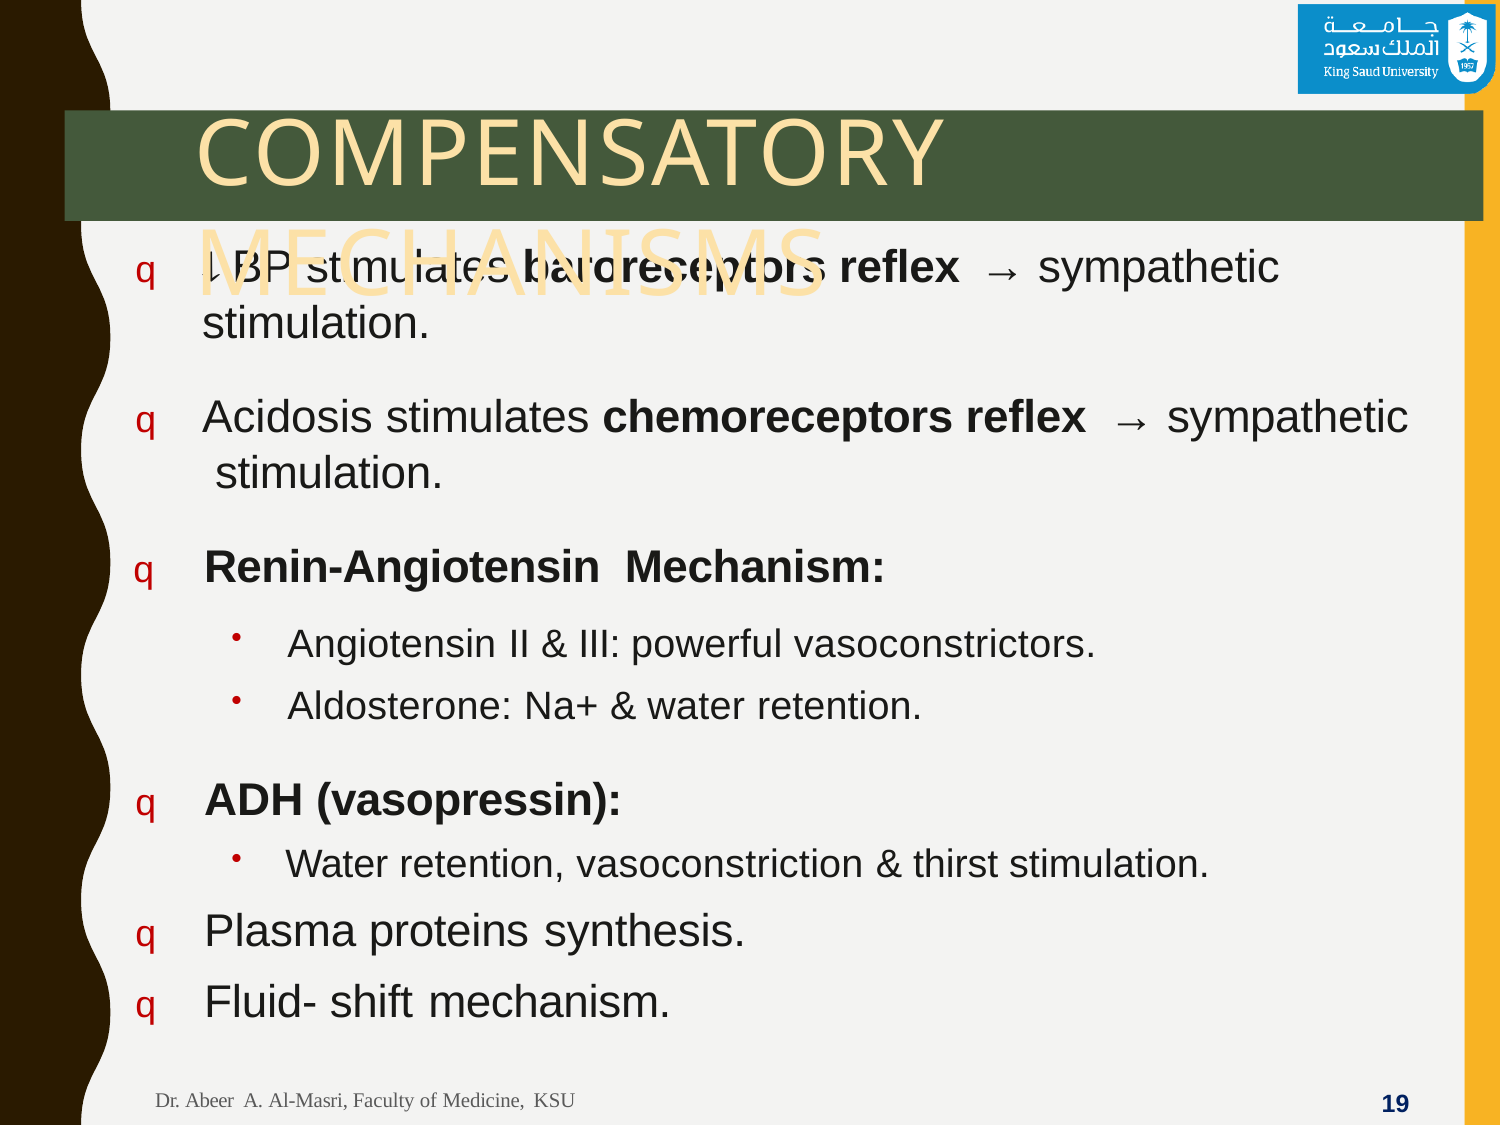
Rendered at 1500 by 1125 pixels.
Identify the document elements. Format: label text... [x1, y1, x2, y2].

text_box [1351, 110, 1484, 221]
title COMPENSATORY MECHANISMS [192, 94, 1351, 314]
footer Dr. Abeer A. Al-Masri, Faculty of Medicine, KSU [153, 1089, 581, 1125]
text_box [0, 0, 111, 1125]
slide_number 10 [1377, 1090, 1415, 1125]
text_box q  BP stimulates baroreceptors reflex → sympathetic stimulation. q Acidosis stimulates chemoreceptors reflex → sympathetic stimulation. q Renin-Angiotensin Mechanism: Angiotensin II & III: powerful vasoconstrictors. Aldosterone: Na+ & water retention. q ADH (vasopressin): Water retention, vasoconstriction & thirst stimulation. q Plasma proteins synthesis. q Fluid- shift mechanism. [133, 235, 1413, 1027]
text_box [1297, 4, 1496, 94]
text_box [1464, 0, 1500, 1125]
text_box [64, 110, 192, 221]
